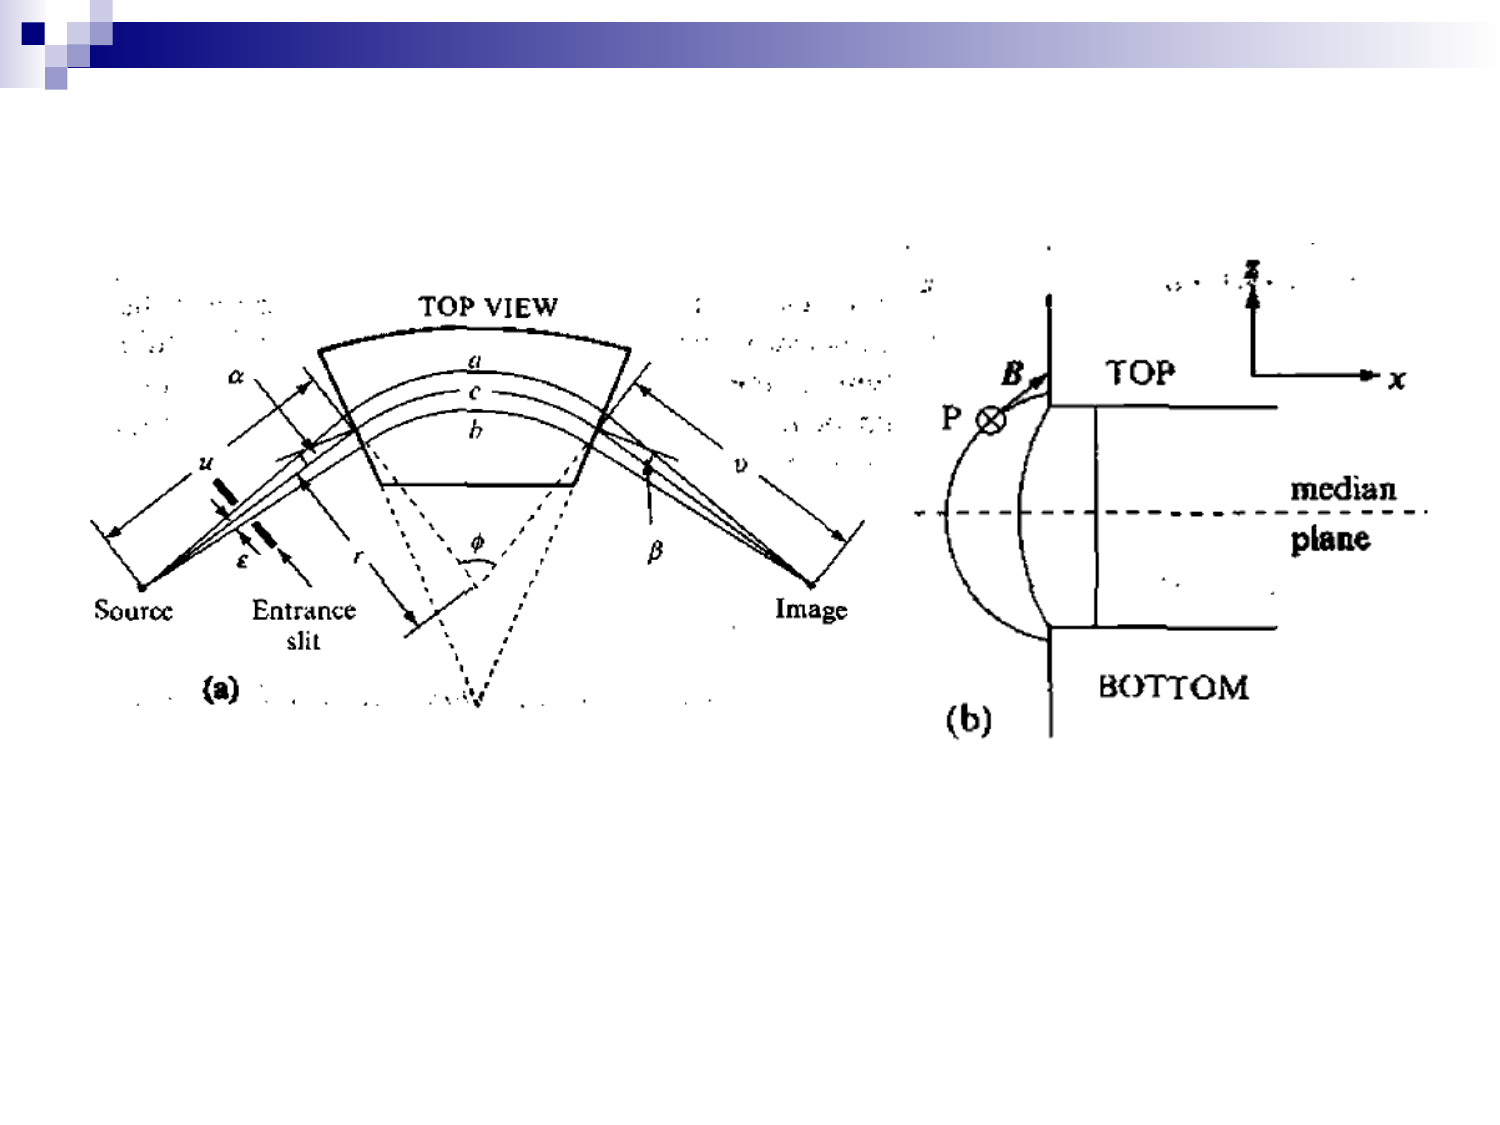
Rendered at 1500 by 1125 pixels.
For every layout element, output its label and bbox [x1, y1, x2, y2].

picture [52, 243, 1435, 757]
